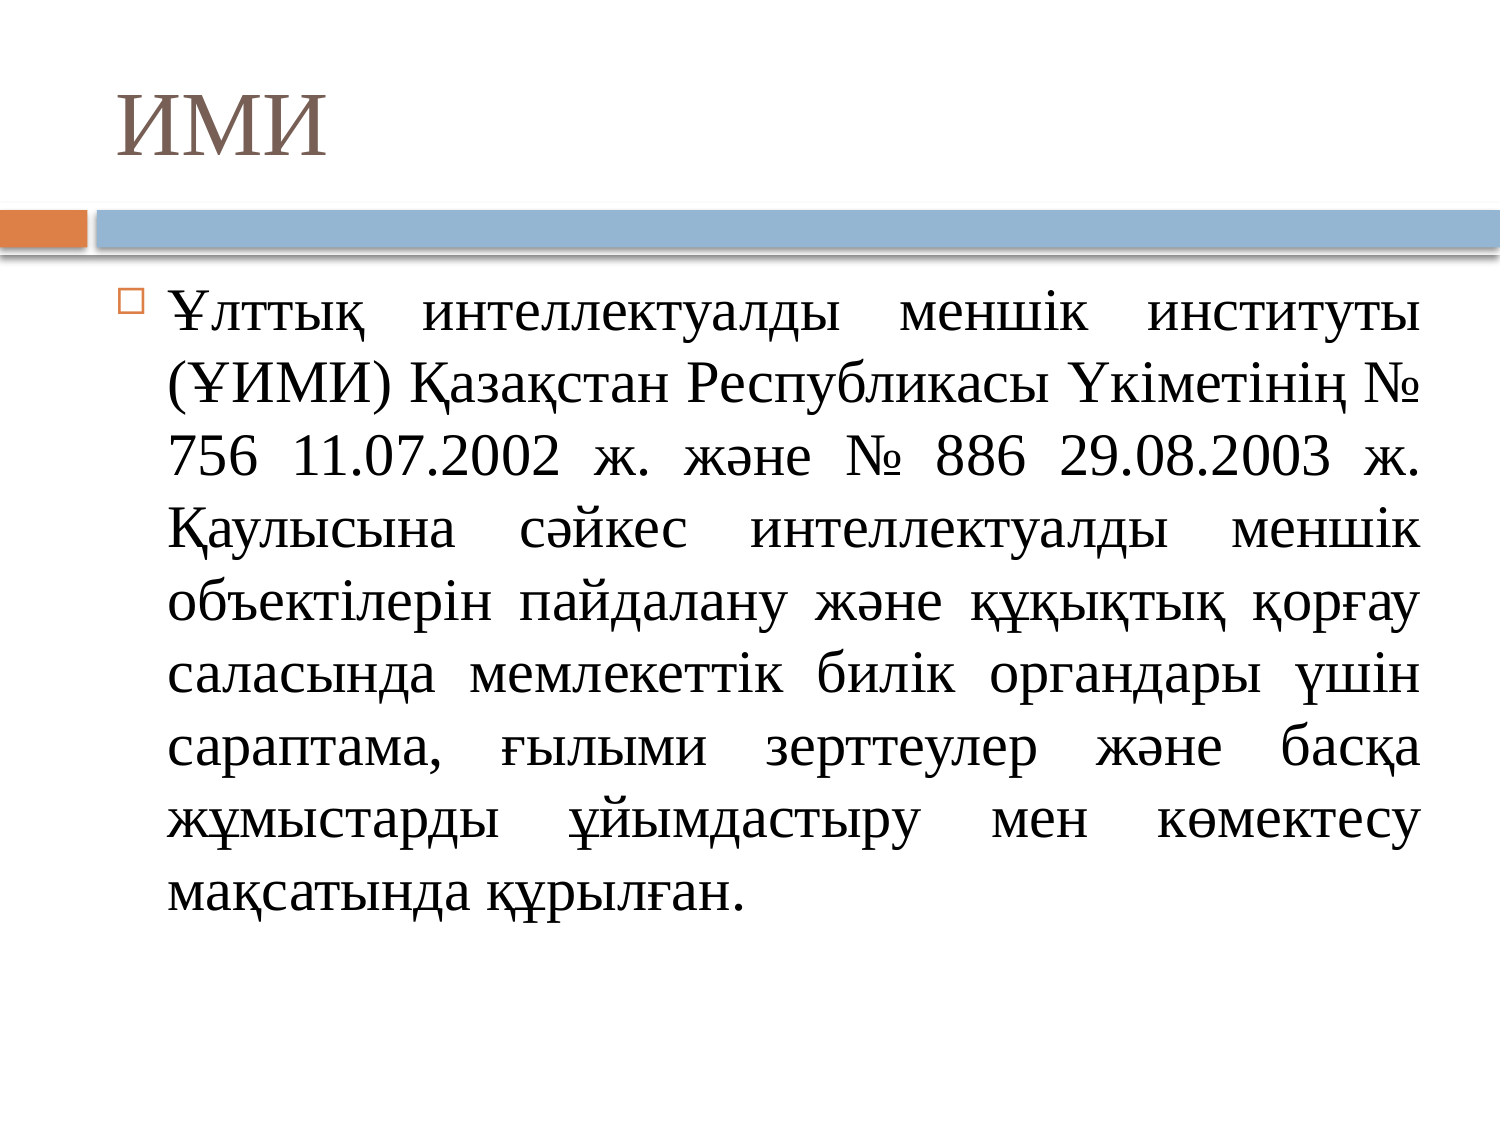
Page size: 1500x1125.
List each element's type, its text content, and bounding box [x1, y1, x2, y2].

title ИМИ [100, 37, 1438, 200]
list Ұлттық интеллектуалды меншік институты (ҰИМИ) Қазақстан Республикасы Үкіметінің № 756 11.07.2002 ж. және № 886 29.08.2003 ж. Қаулысына сәйкес интеллектуалды меншік объектілерін пайдалану және құқықтық қорғау саласында мемлекеттік билік органдары үшін сараптама, ғылыми зерттеулер және басқа жұмыстарды ұйымдастыру мен көмектесу мақсатында құрылған. [100, 262, 1438, 1000]
